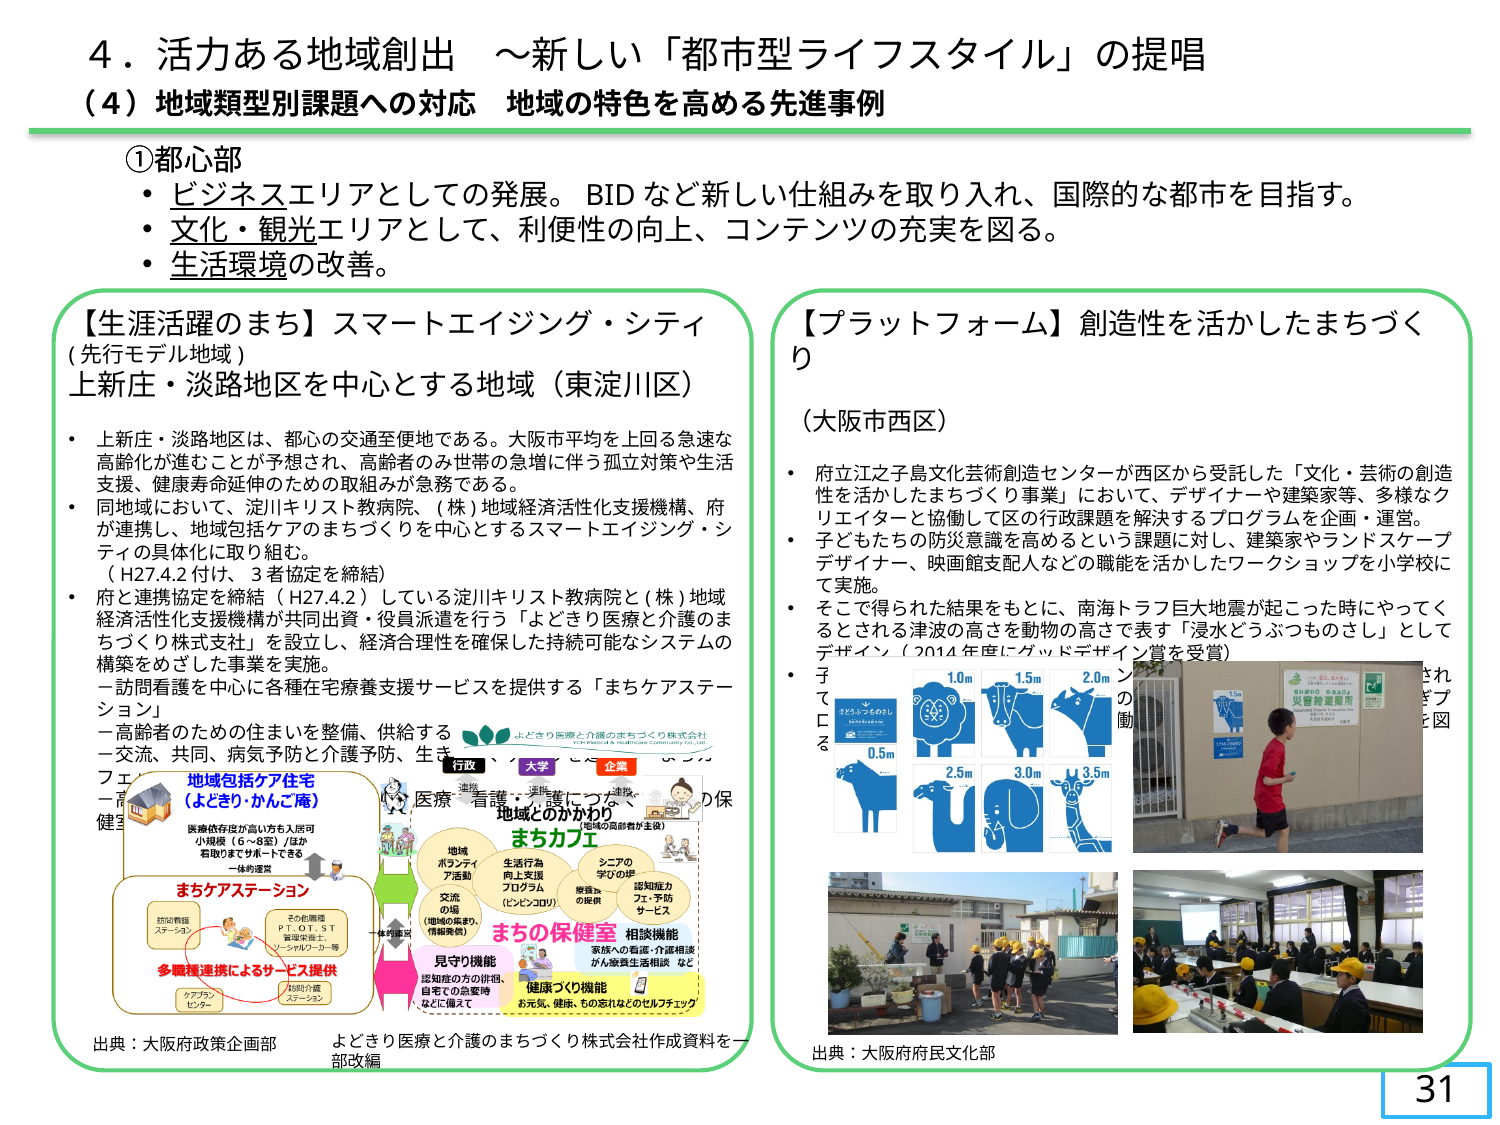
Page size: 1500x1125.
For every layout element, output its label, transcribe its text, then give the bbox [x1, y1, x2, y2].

picture [1132, 869, 1423, 1034]
text_box よどきり医療と介護のまちづくり株式会社作成資料を一部改編 [316, 1023, 774, 1078]
text_box 【生涯活躍のまち】スマートエイジング・シティ(先行モデル地域) 上新庄・淡路地区を中心とする地域（東淀川区） 上新庄・淡路地区は、都心の交通至便地である。大阪市平均を上回る急速な高齢化が進むことが予想され、高齢者のみ世帯の急増に伴う孤立対策や生活支援、健康寿命延伸のための取組みが急務である。 同地域において、淀川キリスト教病院、(株)地域経済活性化支援機構、府が連携し、地域包括ケアのまちづくりを中心とするスマートエイジング・シティの具体化に取り組む。 （H27.4.2付け、3者協定を締結） 府と連携協定を締結（H27.4.2）している淀川キリスト教病院と(株)地域経済活性化支援機構が共同出資・役員派遣を行う「よどきり医療と介護のまちづくり株式支社」を設立し、経済合理性を確保した持続可能なシステムの構築をめざした事業を実施。 －訪問看護を中心に各種在宅療養支援サービスを提供する「まちケアステーション」 －高齢者のための住まいを整備、供給する「よどきり・かんご庵」他 －交流、共同、病気予防と介護予防、生きがい、人作りを進める「まちカフェ」 －高齢者や医療弱者の生活を見守り、医療・看護・介護につなぐ「まちの保健室」 [51, 289, 754, 1073]
text_box ４．活力ある地域創出 ～新しい「都市型ライフスタイル」の提唱 [29, 24, 1365, 84]
text_box 出典：大阪府政策企画部 [77, 1026, 316, 1062]
picture [111, 715, 715, 1018]
text_box ①都心部 ビジネスエリアとしての発展。BIDなど新しい仕組みを取り入れ、国際的な都市を目指す。 文化・観光エリアとして、利便性の向上、コンテンツの充実を図る。 生活環境の改善。 [52, 140, 1441, 289]
text_box 出典：大阪府府民文化部 [796, 1035, 1435, 1070]
text_box 【プラットフォーム】創造性を活かしたまちづくり （大阪市西区） 府立江之子島文化芸術創造センターが西区から受託した「文化・芸術の創造性を活かしたまちづくり事業」において、デザイナーや建築家等、多様なクリエイターと協働して区の行政課題を解決するプログラムを企画・運営。 子どもたちの防災意識を高めるという課題に対し、建築家やランドスケープデザイナー、映画館支配人などの職能を活かしたワークショップを小学校にて実施。 そこで得られた結果をもとに、南海トラフ巨大地震が起こった時にやってくるとされる津波の高さを動物の高さで表す「浸水どうぶつものさし」としてデザイン（2014年度にグッドデザイン賞を受賞） 子どもが身近に理解し易い防災サインとして府内の他の小学校にも展開されている。多様な技能を持つ市民してのクリエイター、学校、それをつなぎプログラム化する専門施設が連携・協働することで、従来にない課題解決を図ることができた事例。 [770, 288, 1473, 1073]
picture [1132, 661, 1423, 853]
picture [827, 871, 1118, 1036]
text_box 31 [1381, 1062, 1492, 1119]
text_box （４）地域類型別課題への対応 地域の特色を高める先進事例 [52, 78, 1384, 129]
picture [827, 656, 1118, 859]
